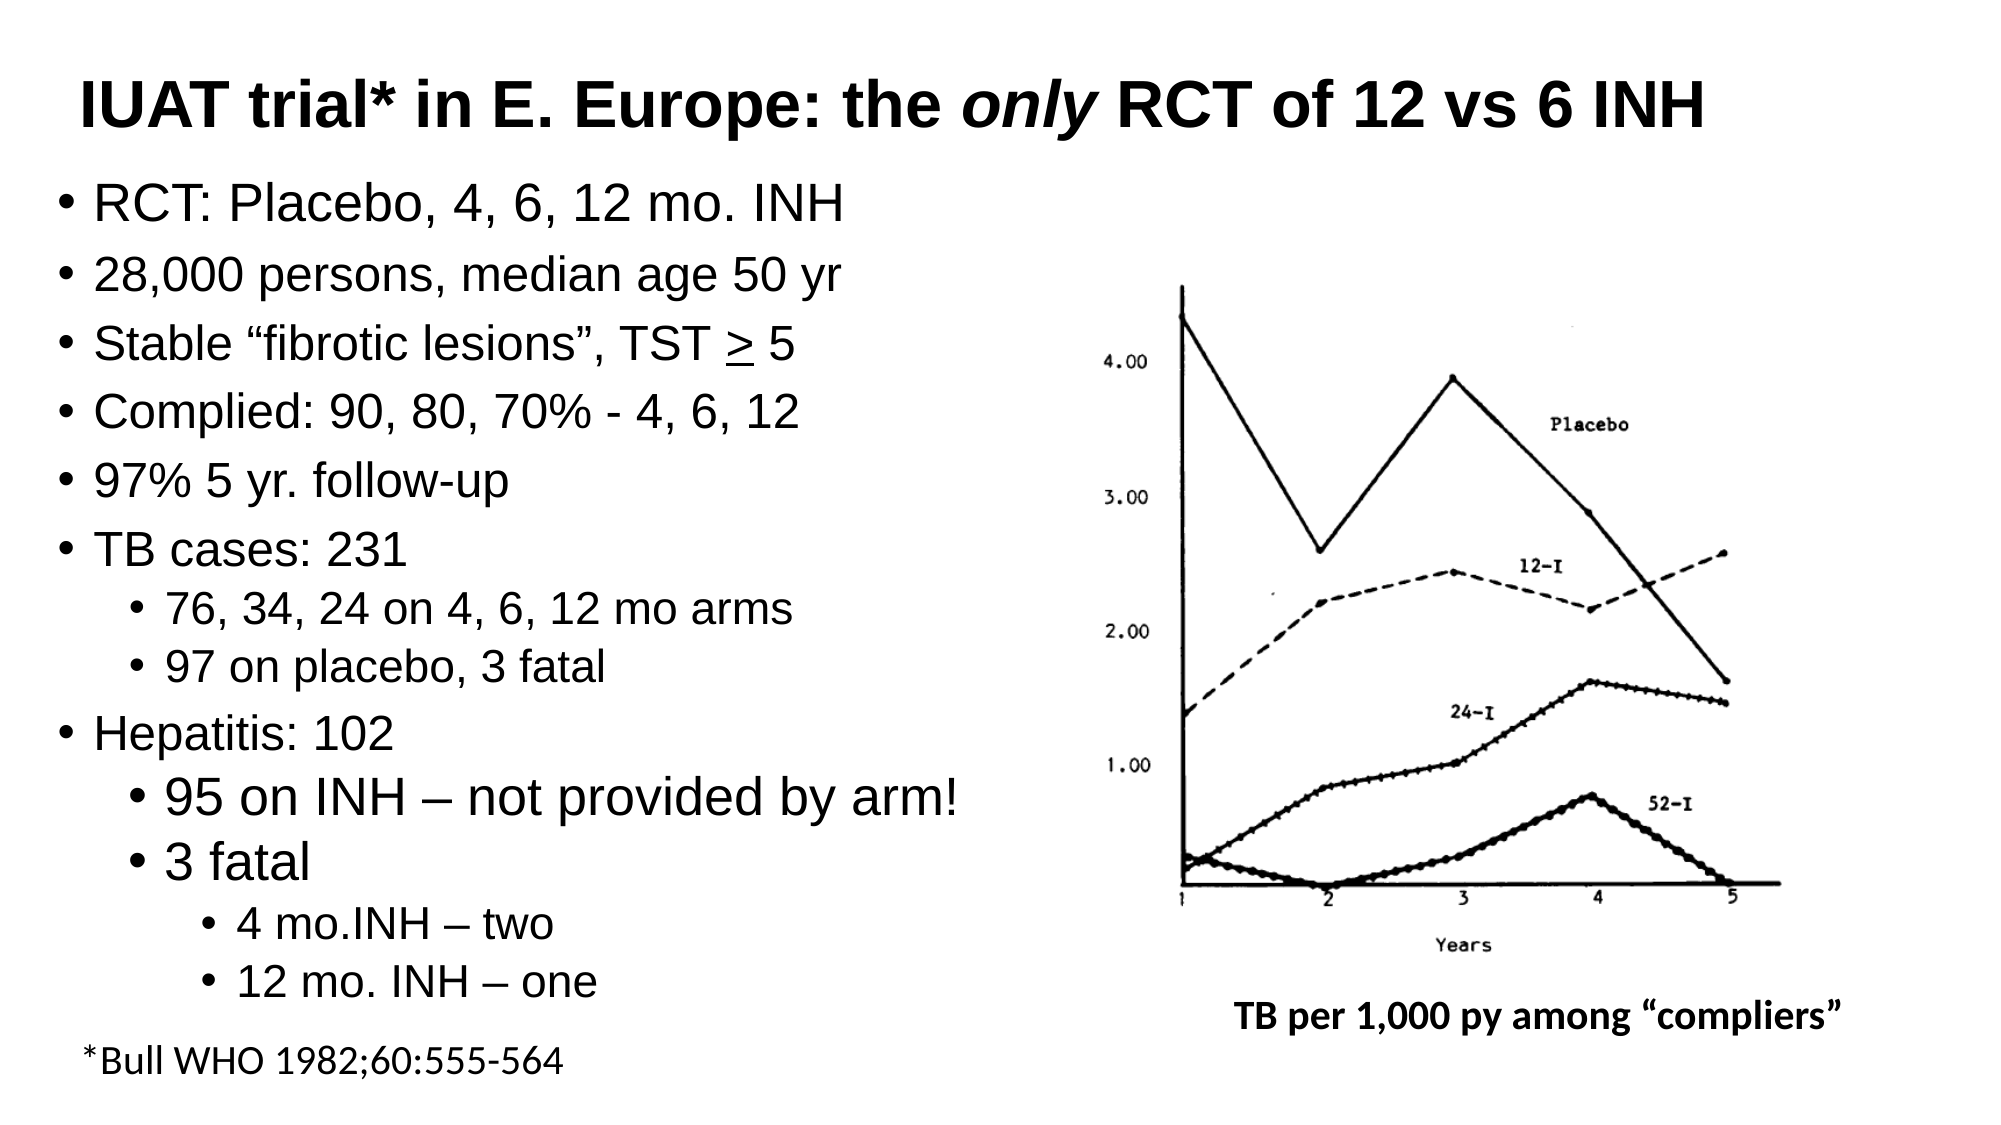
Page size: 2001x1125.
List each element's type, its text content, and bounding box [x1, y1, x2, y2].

text_box TB per 1,000 py among “compliers” [1218, 980, 1860, 1046]
list RCT: Placebo, 4, 6, 12 mo. INH 28,000 persons, median age 50 yr Stable “fibrotic lesions”, TST > 5 Complied: 90, 80, 70% - 4, 6, 12 97% 5 yr. follow-up TB cases: 231 76, 34, 24 on 4, 6, 12 mo arms 97 on placebo, 3 fatal Hepatitis: 102 95 on INH – not provided by arm! 3 fatal 4 mo.INH – two 12 mo. INH – one [42, 167, 1070, 1018]
text_box *Bull WHO 1982;60:555-564 [64, 1025, 599, 1091]
title IUAT trial* in E. Europe: the only RCT of 12 vs 6 INH [64, 40, 1954, 172]
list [1086, 262, 1803, 965]
